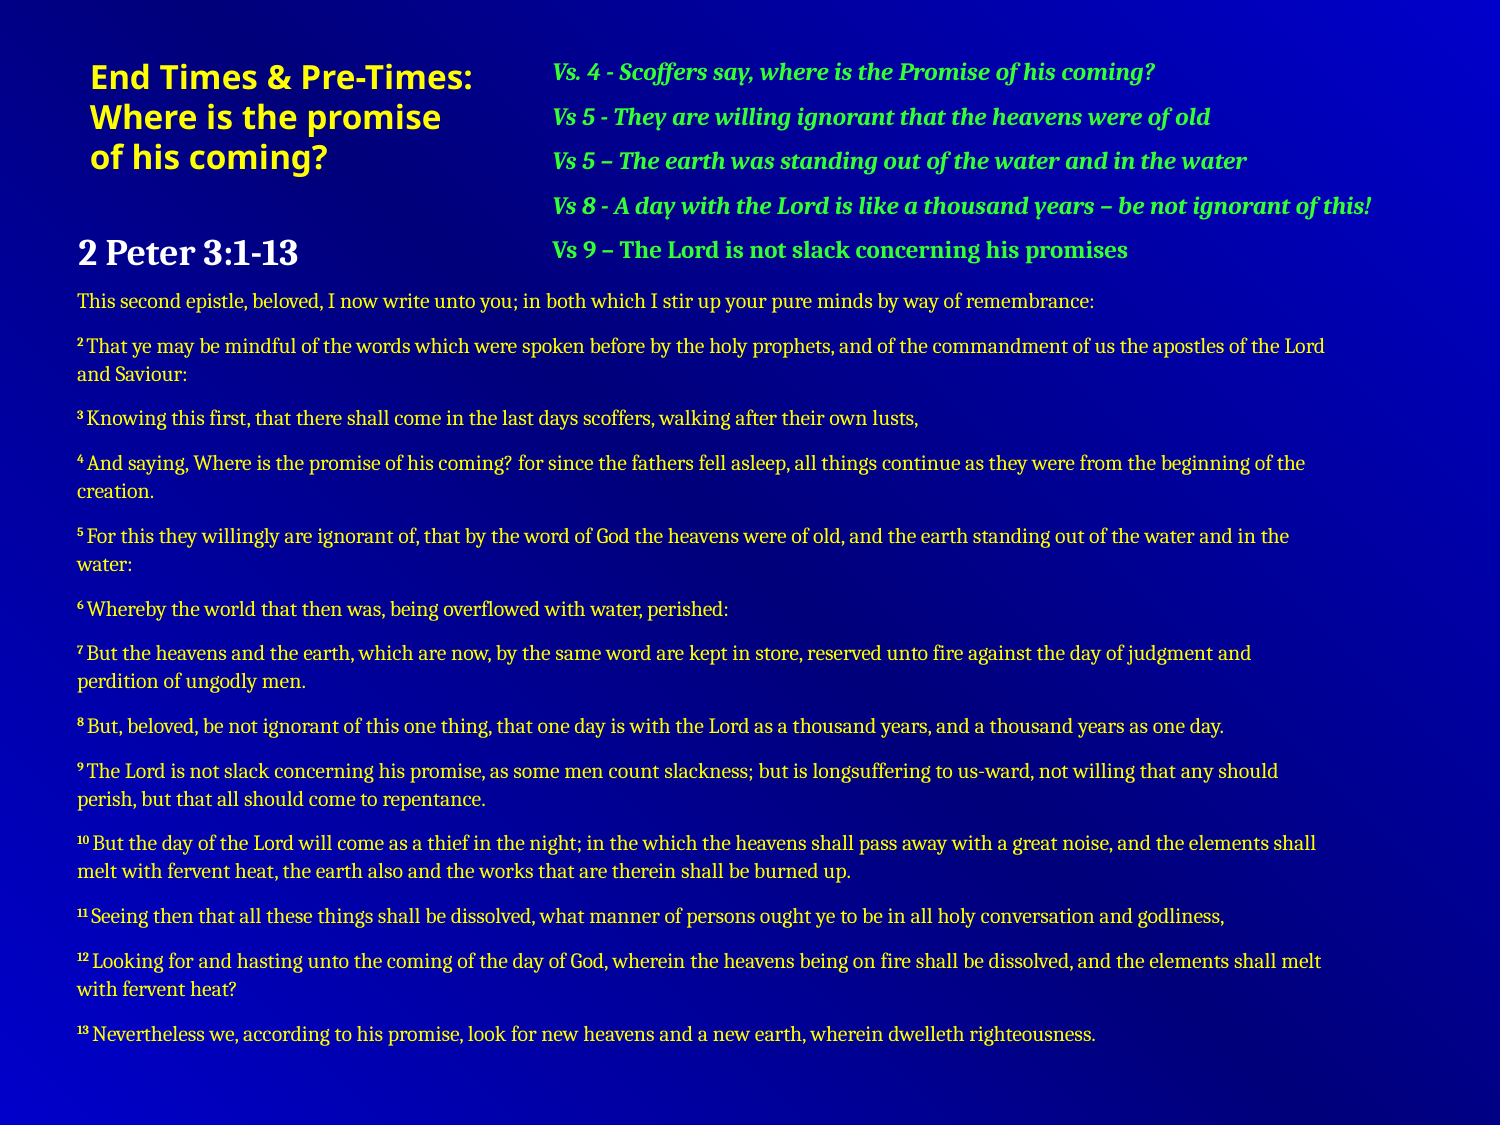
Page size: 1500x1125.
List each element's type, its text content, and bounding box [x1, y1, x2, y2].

text_box End Times & Pre-Times: Where is the promise of his coming? [74, 49, 537, 184]
text_box 2 Peter 3:1-13 [63, 217, 453, 280]
text_box This second epistle, beloved, I now write unto you; in both which I stir up your pure minds by way of remembrance: 2 That ye may be mindful of the words which were spoken before by the holy prophets, and of the commandment of us the apostles of the Lord and Saviour: 3 Knowing this first, that there shall come in the last days scoffers, walking after their own lusts, 4 And saying, Where is the promise of his coming? for since the fathers fell asleep, all things continue as they were from the beginning of the creation. 5 For this they willingly are ignorant of, that by the word of God the heavens were of old, and the earth standing out of the water and in the water: 6 Whereby the world that then was, being overflowed with water, perished: 7 But the heavens and the earth, which are now, by the same word are kept in store, reserved unto fire against the day of judgment and perdition of ungodly men. 8 But, beloved, be not ignorant of this one thing, that one day is with the Lord as a thousand years, and a thousand years as one day. 9 The Lord is not slack concerning his promise, as some men count slackness; but is longsuffering to us-ward, not willing that any should perish, but that all should come to repentance. 10 But the day of the Lord will come as a thief in the night; in the which the heavens shall pass away with a great noise, and the elements shall melt with fervent heat, the earth also and the works that are therein shall be burned up. 11 Seeing then that all these things shall be dissolved, what manner of persons ought ye to be in all holy conversation and godliness, 12 Looking for and hasting unto the coming of the day of God, wherein the heavens being on fire shall be dissolved, and the elements shall melt with fervent heat? 13 Nevertheless we, according to his promise, look for new heavens and a new earth, wherein dwelleth righteousness. [62, 277, 1350, 1053]
text_box Vs. 4 - Scoffers say, where is the Promise of his coming? Vs 5 - They are willing ignorant that the heavens were of old Vs 5 – The earth was standing out of the water and in the water Vs 8 - A day with the Lord is like a thousand years – be not ignorant of this! Vs 9 – The Lord is not slack concerning his promises [537, 46, 1425, 272]
